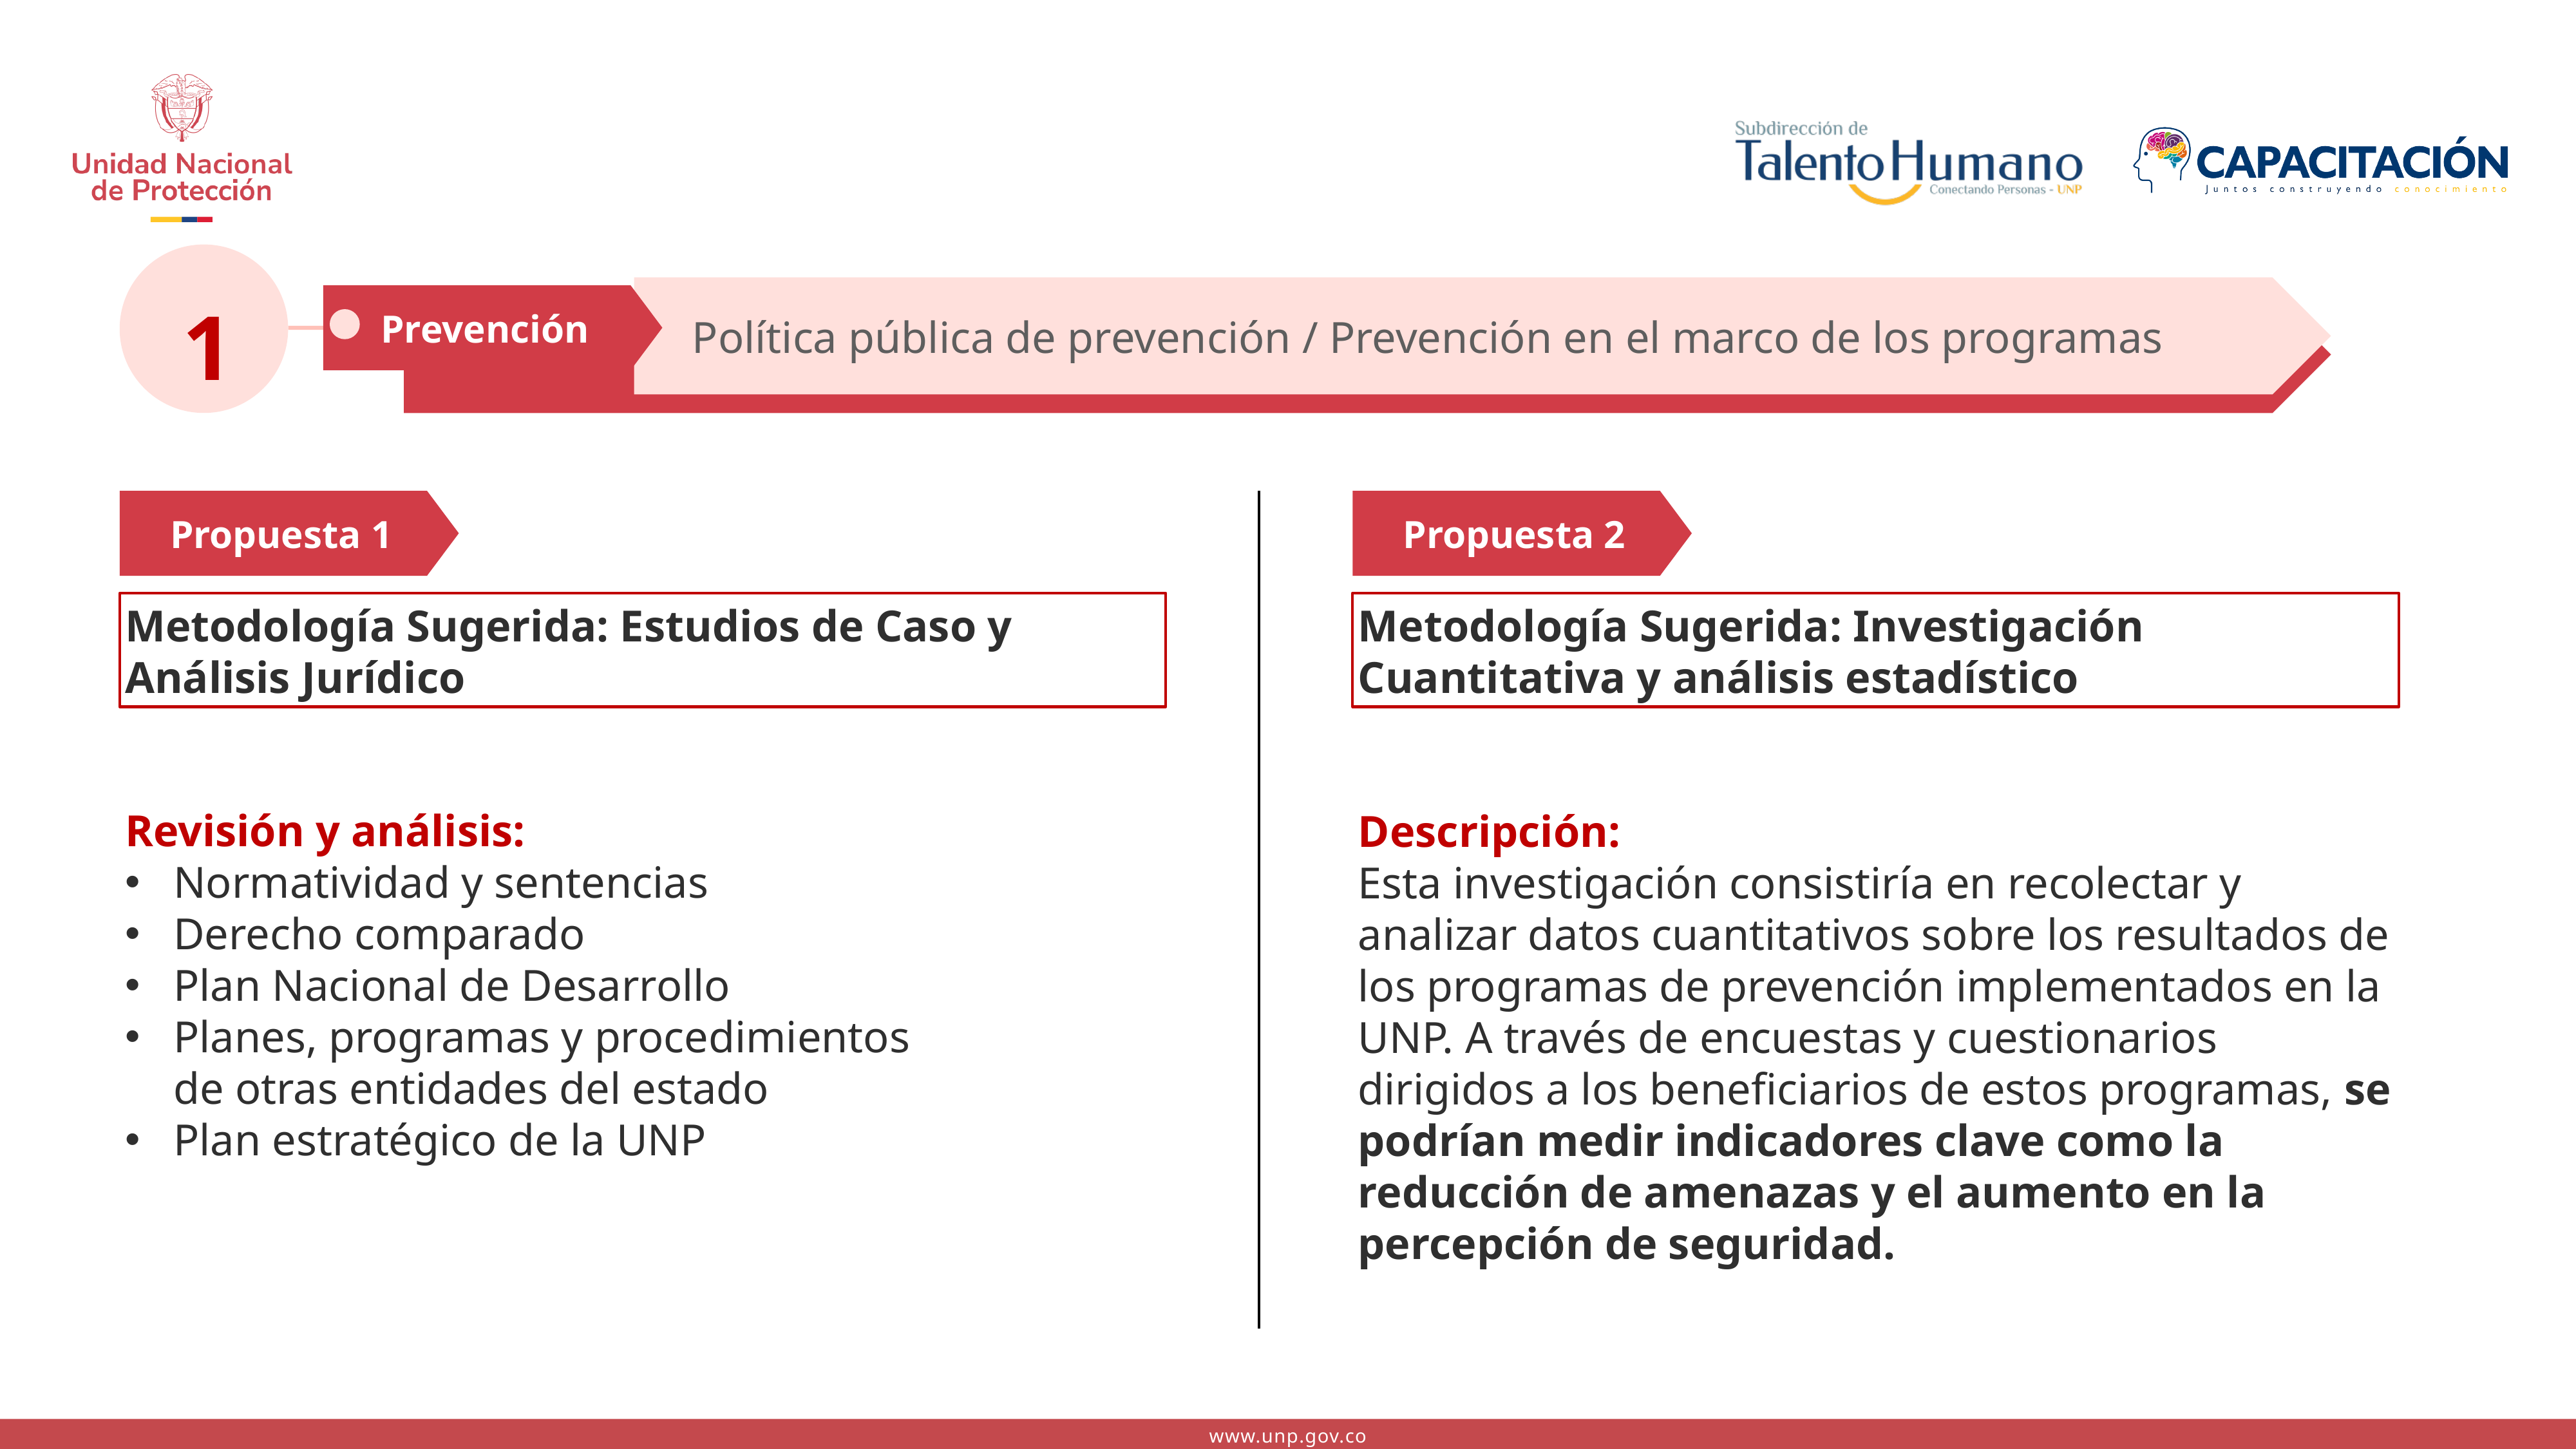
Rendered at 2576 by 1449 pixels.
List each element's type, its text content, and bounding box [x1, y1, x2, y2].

text_box [330, 309, 360, 339]
text_box [404, 345, 2331, 413]
picture [2133, 127, 2512, 194]
text_box Metodología Sugerida: Investigación Cuantitativa y análisis estadístico [1351, 592, 2400, 708]
text_box Propuesta 2 [1352, 491, 1692, 576]
text_box Prevención [323, 285, 663, 370]
text_box Política pública de prevención / Prevención en el marco de los programas [634, 277, 2331, 395]
text_box Propuesta 1 [119, 491, 459, 576]
text_box [119, 244, 289, 413]
picture [1721, 102, 2097, 224]
text_box 1 [173, 287, 243, 403]
text_box Descripción: Esta investigación consistiría en recolectar y analizar datos cuantitativos sobre los resultados de los programas de prevención implementados en la UNP. A través de encuestas y cuestionarios dirigidos a los beneficiarios de estos programas, se podrían medir indicadores clave como la reducción de amenazas y el aumento en la percepción de seguridad. [1352, 799, 2399, 1273]
picture [67, 67, 298, 229]
text_box Metodología Sugerida: Estudios de Caso y Análisis Jurídico [118, 592, 1167, 708]
text_box Revisión y análisis: Normatividad y sentencias Derecho comparado Plan Nacional de Desarrollo Planes, programas y procedimientos de otras entidades del estado Plan estratégico de la UNP [119, 798, 960, 1170]
